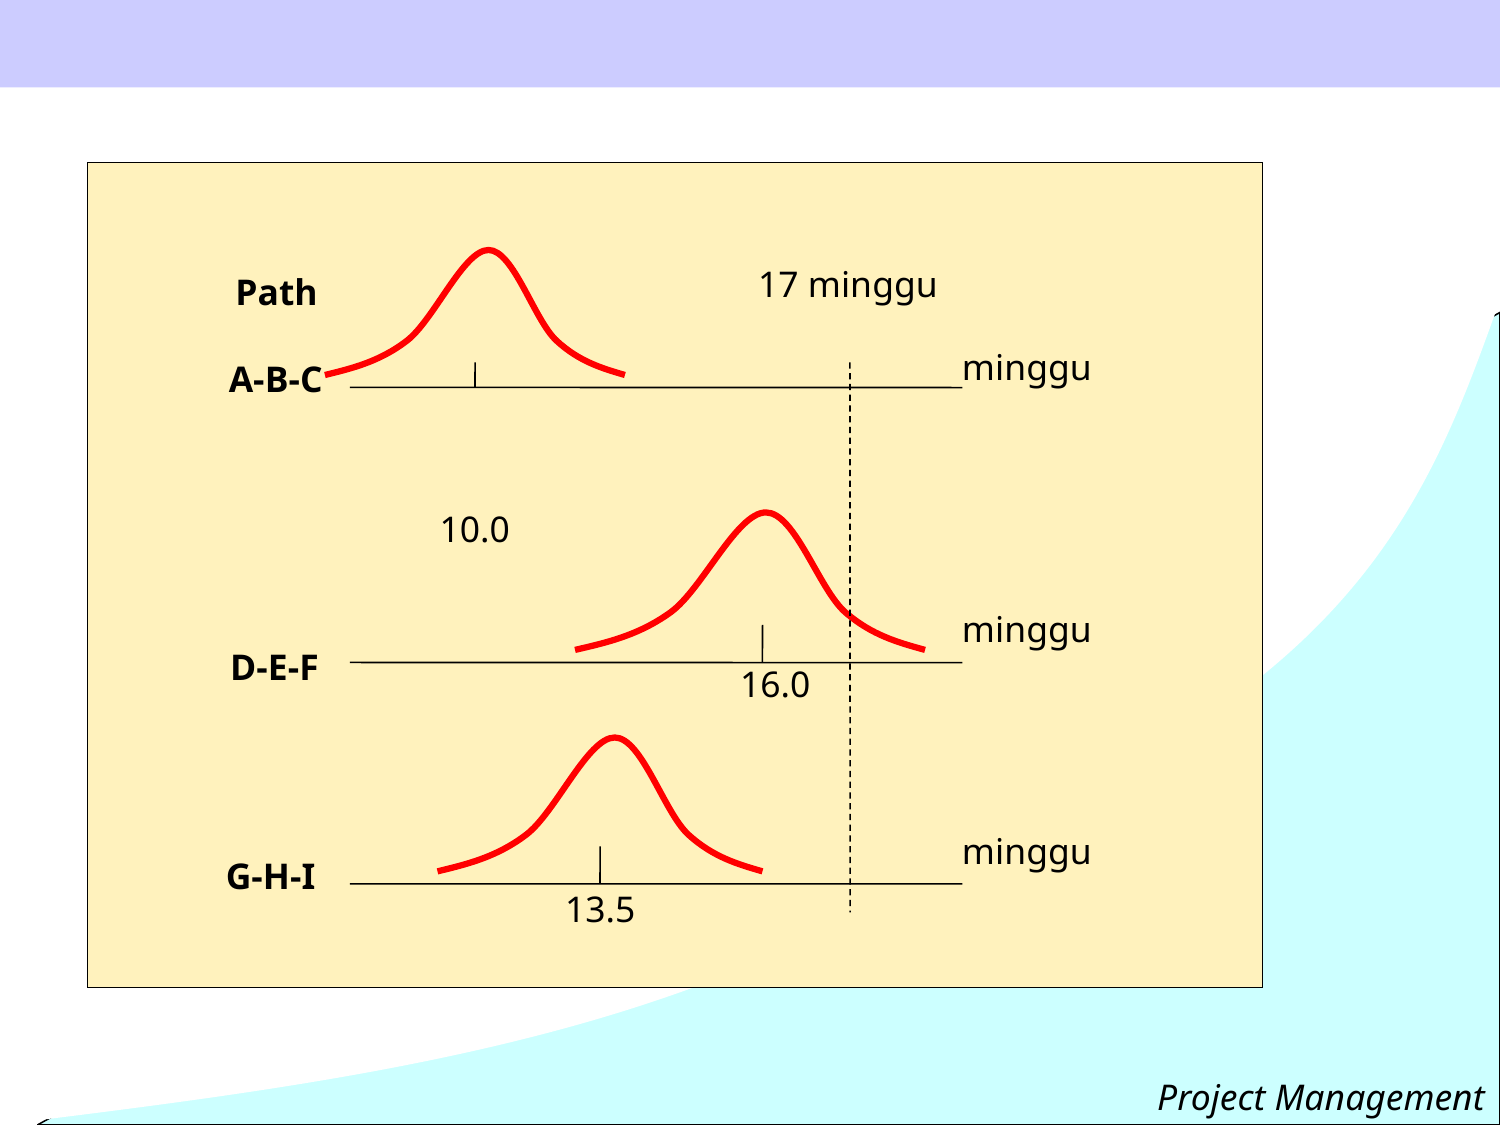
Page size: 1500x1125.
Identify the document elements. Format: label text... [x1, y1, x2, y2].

text_box 17 minggu [743, 254, 953, 313]
text_box 13.5 [550, 879, 651, 938]
text_box minggu [946, 599, 1107, 658]
text_box 16.0 [725, 654, 826, 713]
text_box A-B-C [213, 349, 338, 408]
text_box minggu [946, 821, 1107, 879]
text_box [338, 249, 625, 376]
text_box [437, 737, 763, 872]
text_box D-E-F [215, 637, 334, 695]
text_box G-H-I [211, 846, 331, 904]
text_box [575, 512, 926, 650]
text_box [87, 162, 1263, 988]
text_box minggu [946, 337, 1107, 395]
text_box Path [220, 262, 333, 320]
text_box 10.0 [424, 499, 525, 558]
